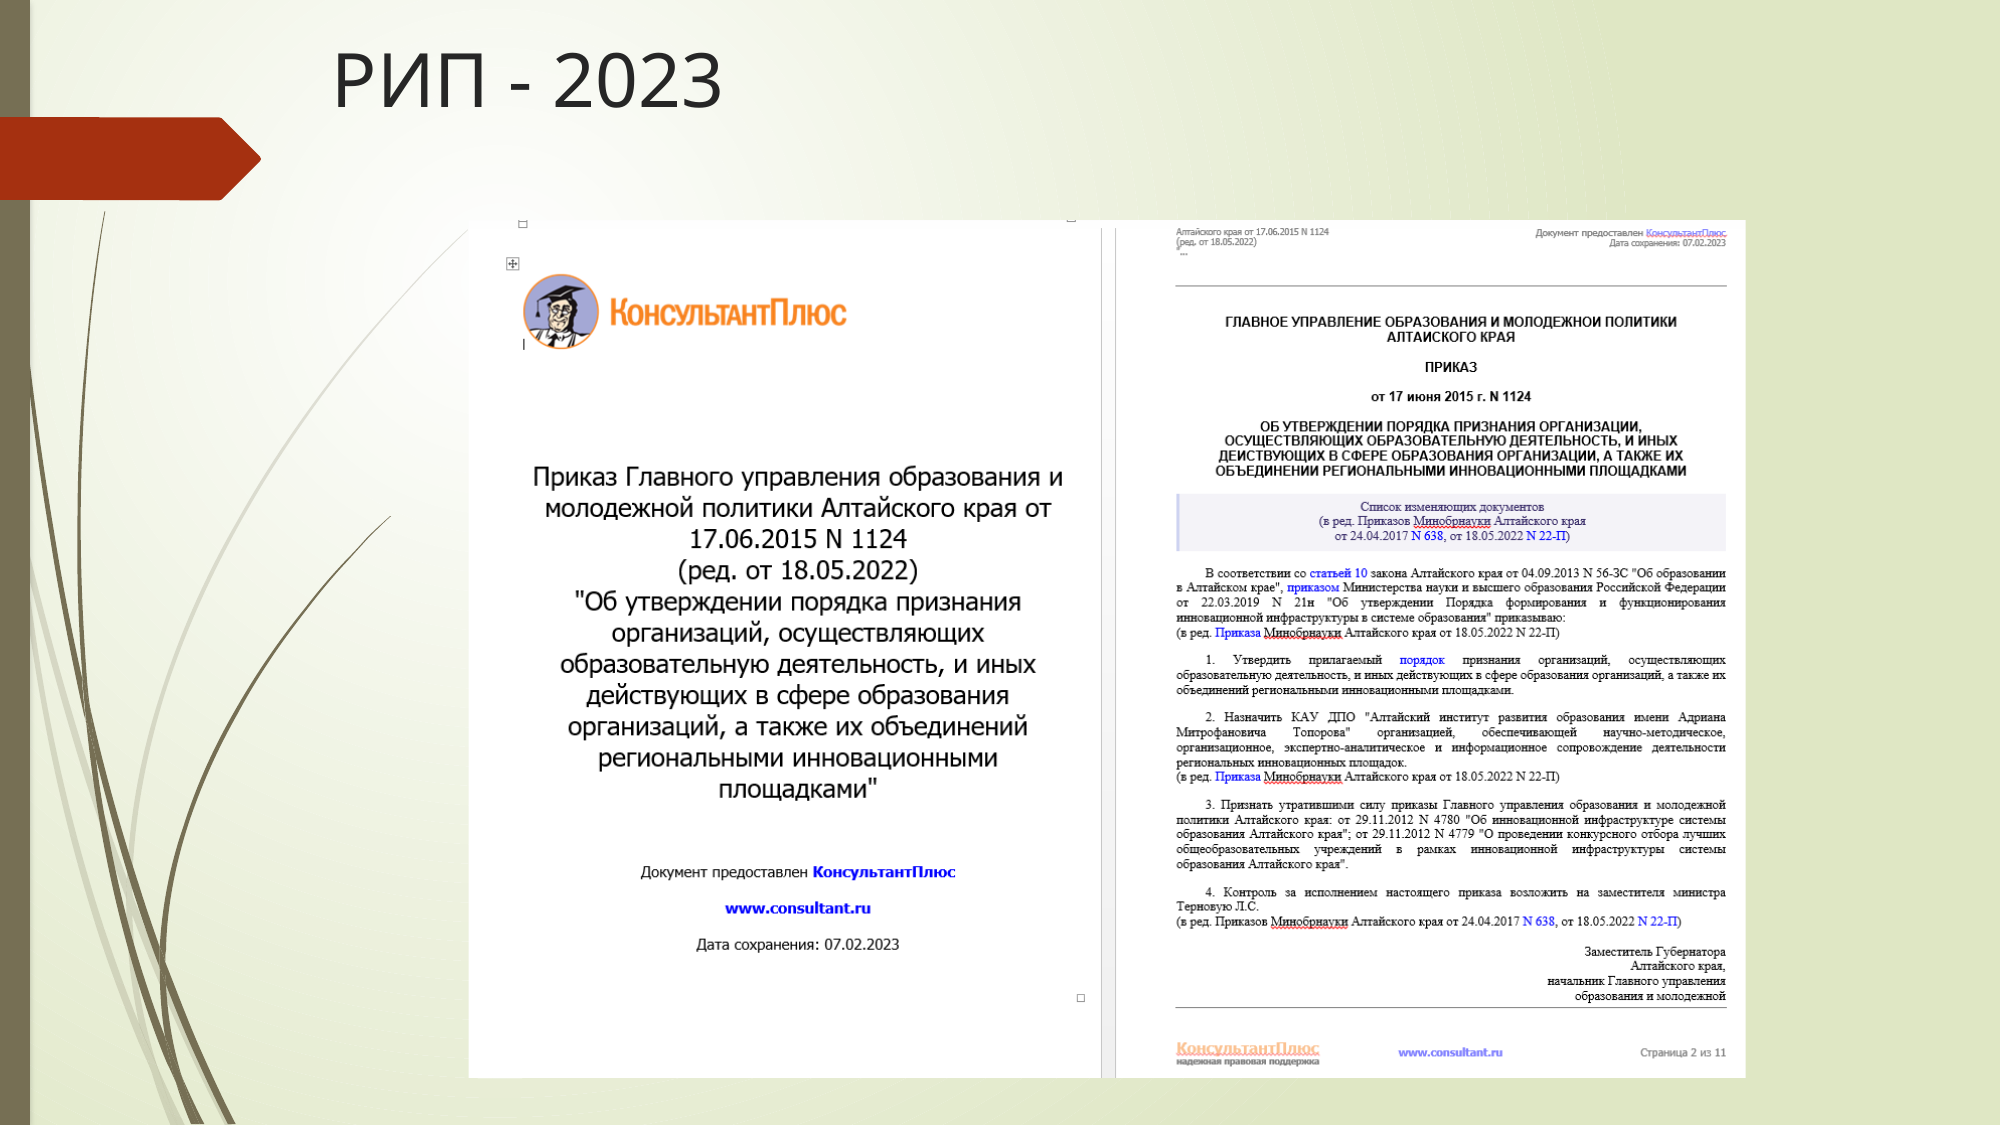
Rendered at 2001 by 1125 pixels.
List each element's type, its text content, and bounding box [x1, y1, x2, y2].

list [468, 220, 1746, 1078]
title РИП - 2023 [316, 25, 1779, 236]
